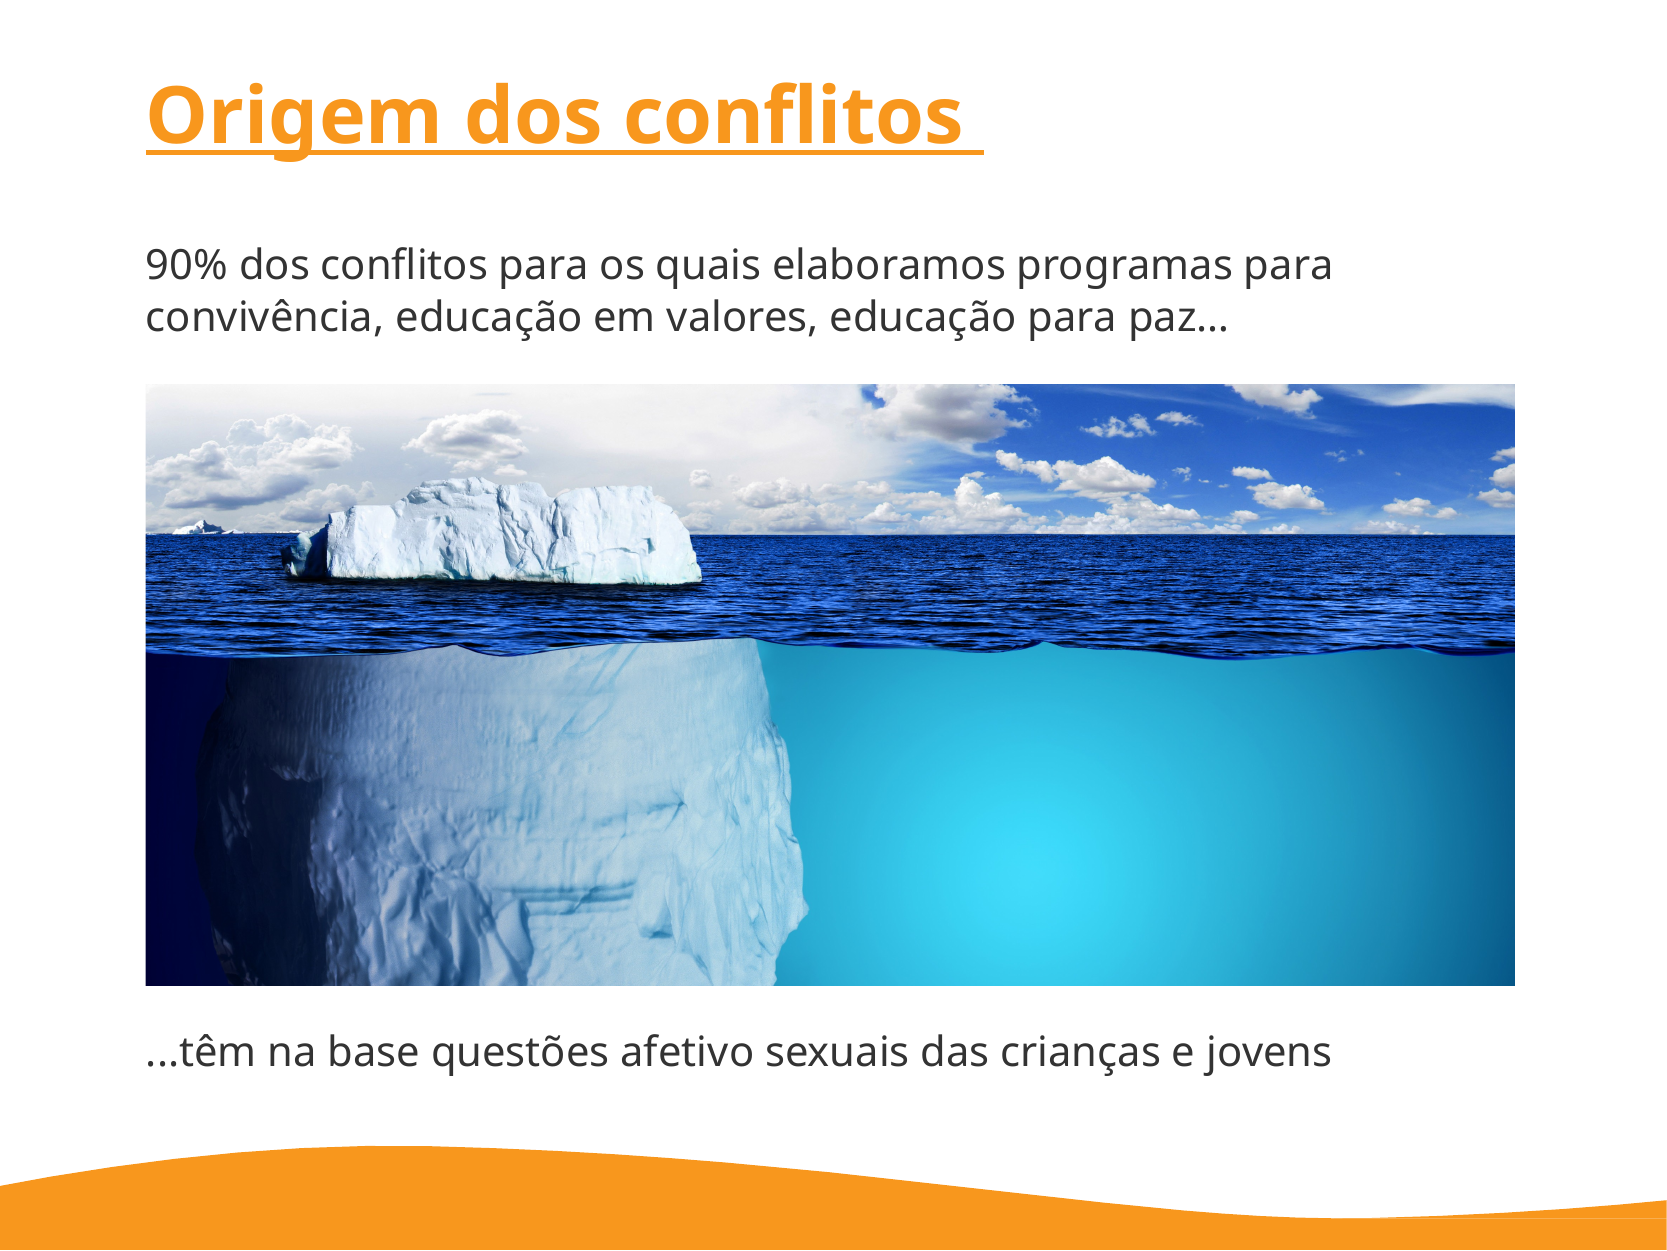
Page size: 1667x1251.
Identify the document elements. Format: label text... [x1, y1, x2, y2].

title Origem dos conflitos [143, 64, 1523, 235]
text_box ...têm na base questões afetivo sexuais das crianças e jovens [143, 1024, 1446, 1076]
text_box 90% dos conflitos para os quais elaboramos programas para convivência, educação em valores, educação para paz… [143, 235, 1435, 342]
text_box [145, 384, 1515, 986]
